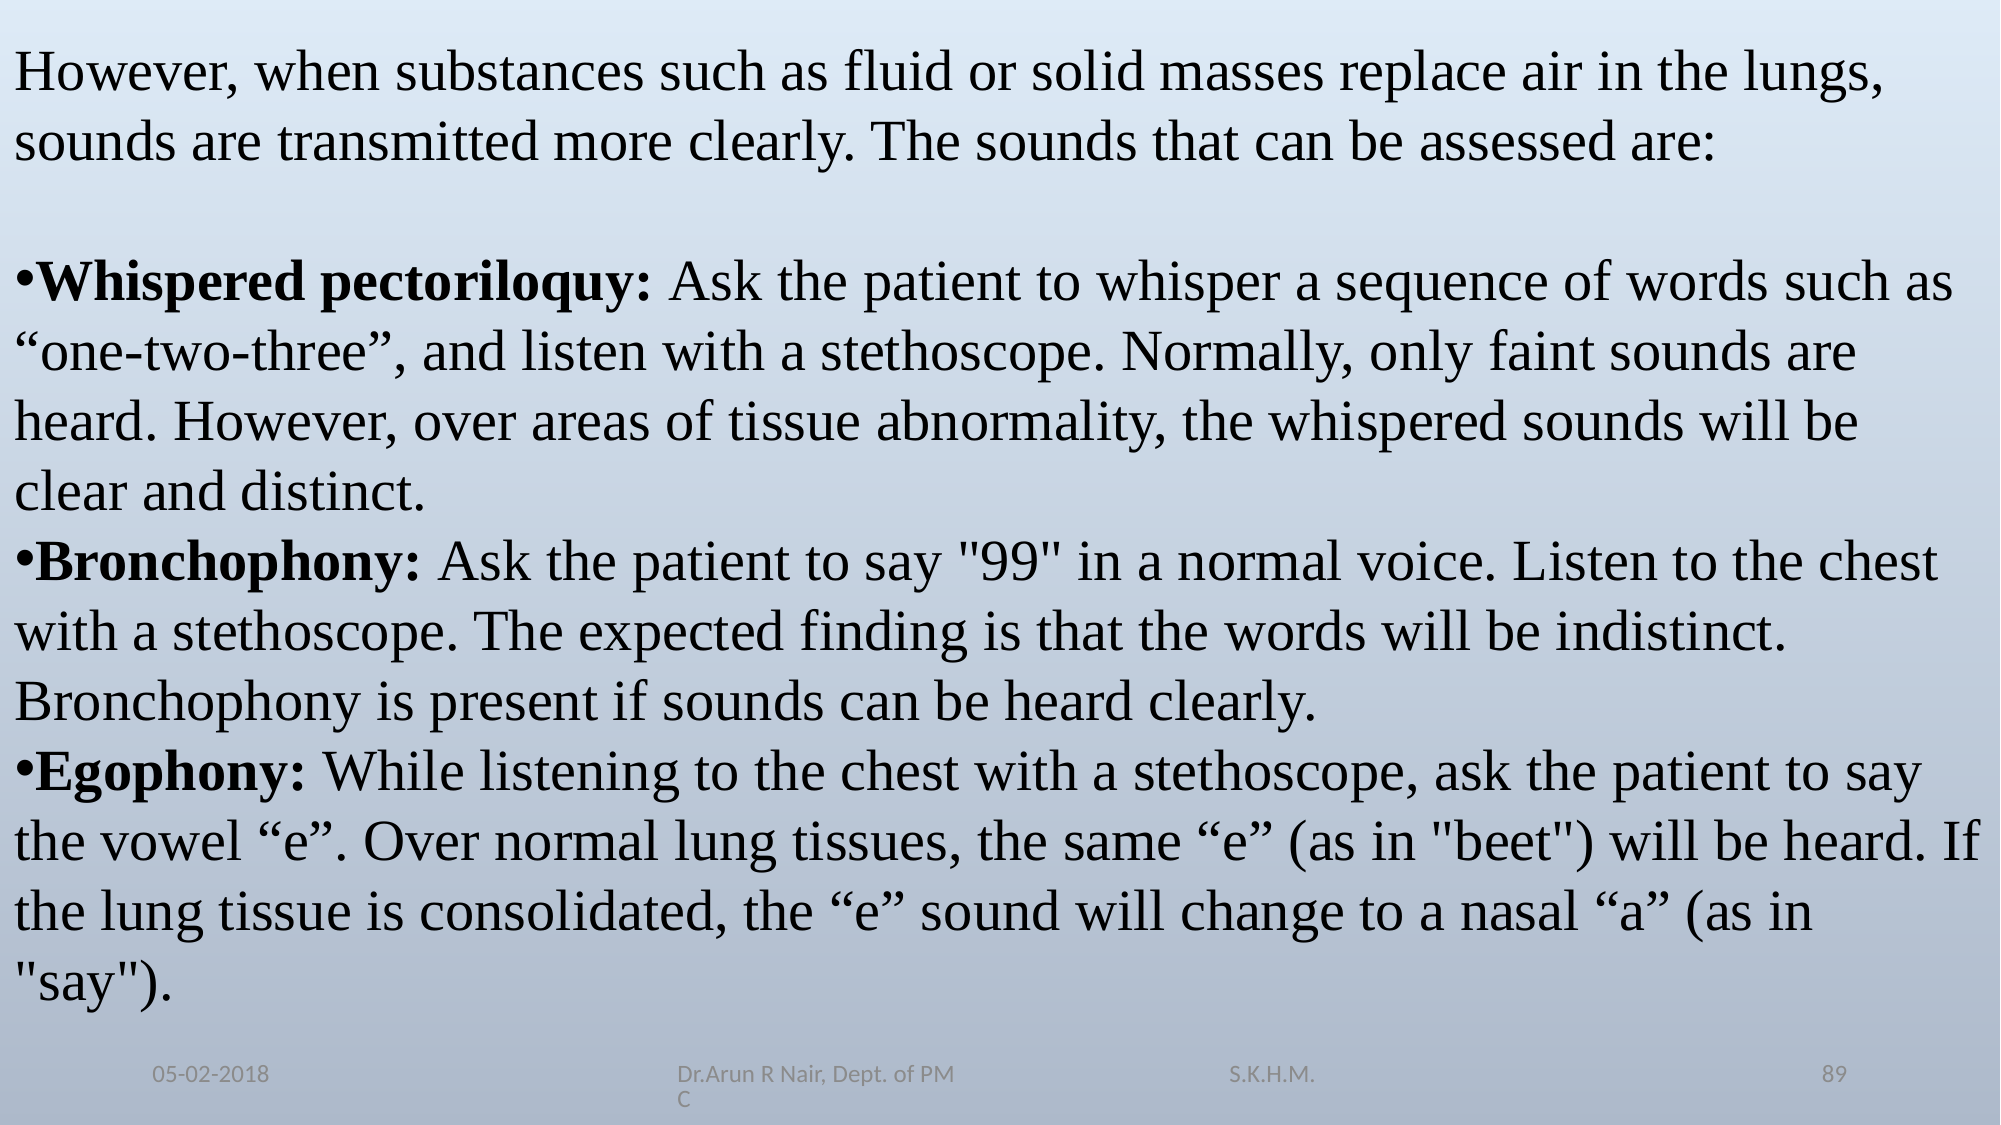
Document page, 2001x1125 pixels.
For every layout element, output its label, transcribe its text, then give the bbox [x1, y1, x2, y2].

text_box However, when substances such as fluid or solid masses replace air in the lungs, sounds are transmitted more clearly. The sounds that can be assessed are: Whispered pectoriloquy: Ask the patient to whisper a sequence of words such as “one-two-three”, and listen with a stethoscope. Normally, only faint sounds are heard. However, over areas of tissue abnormality, the whispered sounds will be clear and distinct. Bronchophony: Ask the patient to say "99" in a normal voice. Listen to the chest with a stethoscope. The expected finding is that the words will be indistinct. Bronchophony is present if sounds can be heard clearly. Egophony: While listening to the chest with a stethoscope, ask the patient to say the vowel “e”. Over normal lung tissues, the same “e” (as in "beet") will be heard. If the lung tissue is consolidated, the “e” sound will change to a nasal “a” (as in "say"). [0, 24, 2000, 1020]
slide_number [137, 1042, 588, 1103]
slide_number 89 [1412, 1042, 1863, 1103]
footer Dr.Arun R Nair, Dept. of PM S.K.H.M.C [662, 1042, 1338, 1103]
